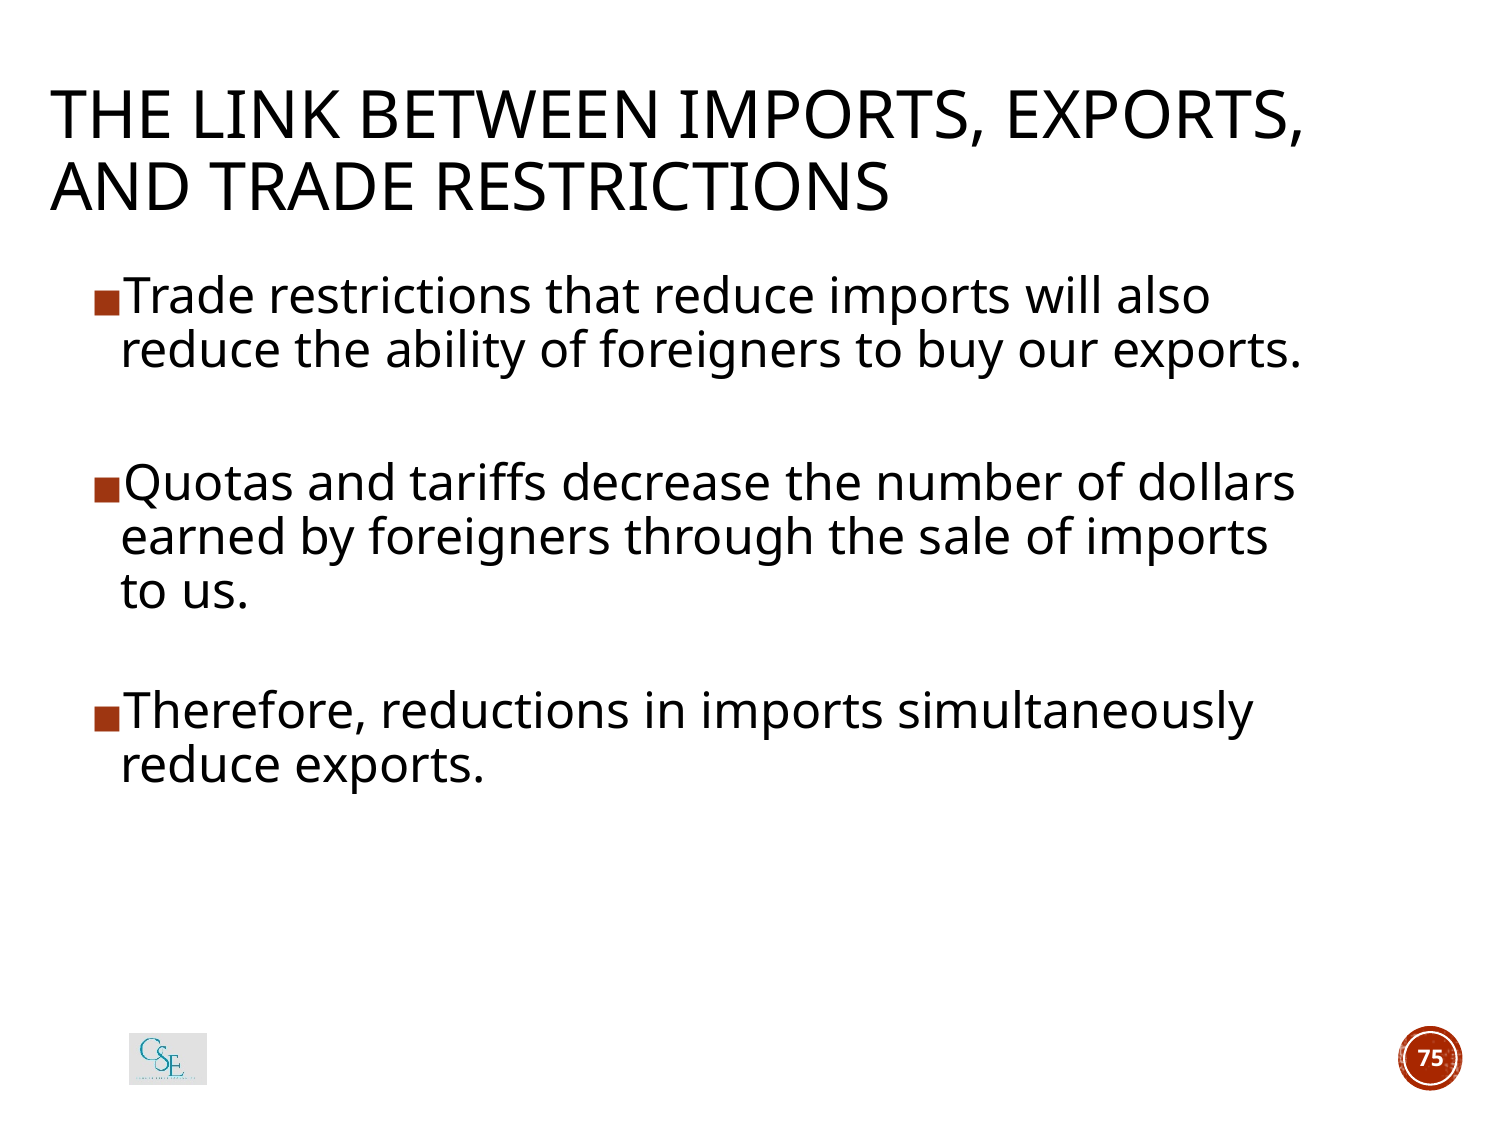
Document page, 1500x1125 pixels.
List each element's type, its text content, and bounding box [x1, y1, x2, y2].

picture [129, 1062, 207, 1085]
title THE LINK BETWEEN IMPORTS, EXPORTS, AND TRADE RESTRICTIONS [35, 45, 1434, 233]
list Trade restrictions that reduce imports will also reduce the ability of foreigners to buy our exports. Quotas and tariffs decrease the number of dollars earned by foreigners through the sale of imports to us. Therefore, reductions in imports simultaneously reduce exports. [75, 262, 1345, 1062]
slide_number 75 [1391, 1028, 1471, 1089]
